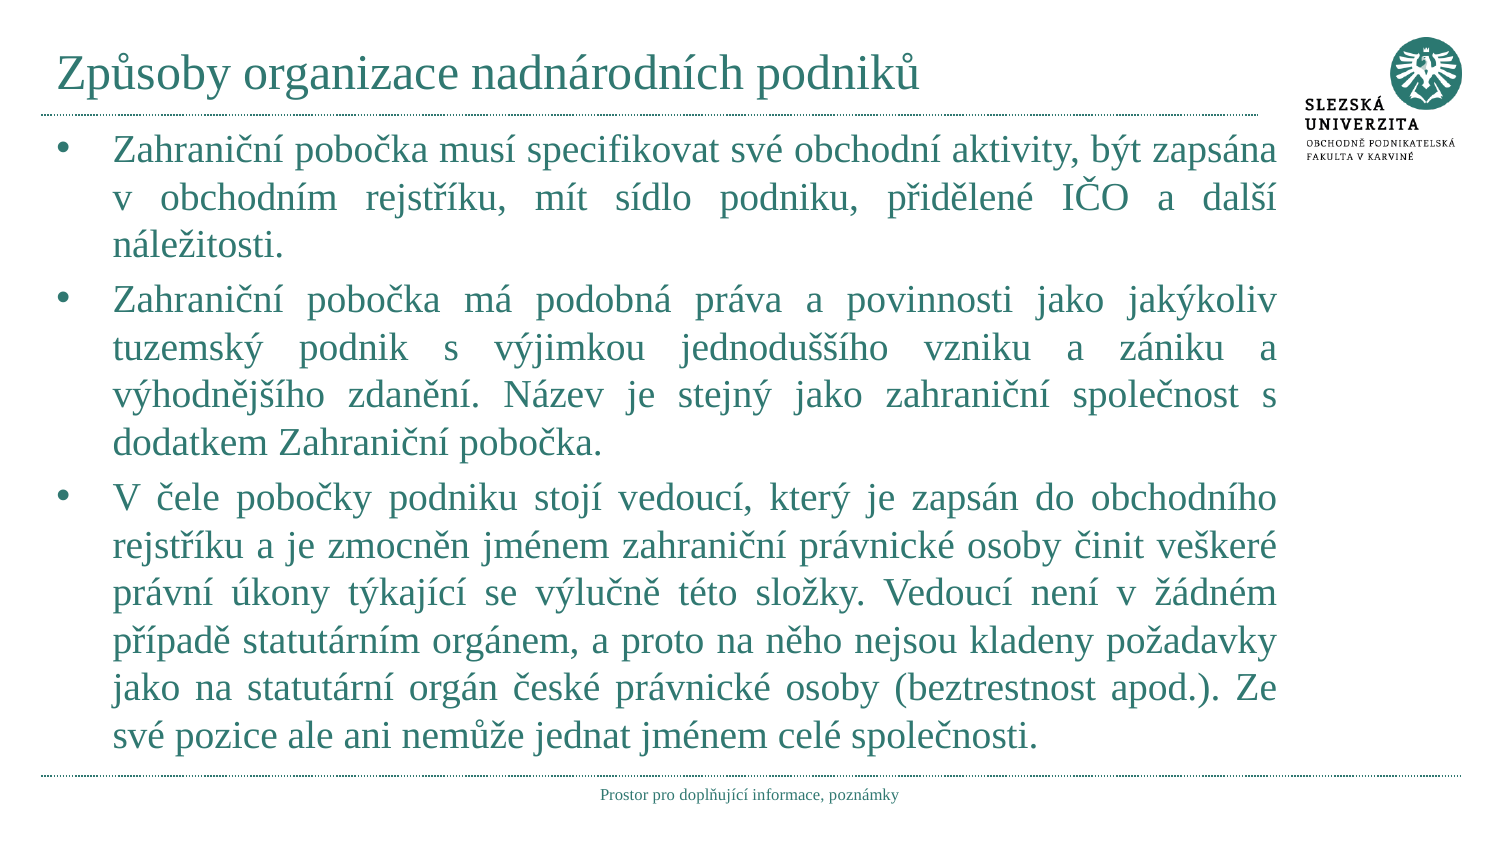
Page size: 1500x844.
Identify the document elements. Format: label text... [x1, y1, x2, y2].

text_box Prostor pro doplňující informace, poznámky [442, 776, 1058, 811]
title Způsoby organizace nadnárodních podniků [41, 32, 1046, 116]
picture [1305, 37, 1462, 160]
text_box Zahraniční pobočka musí specifikovat své obchodní aktivity, být zapsána v obchodním rejstříku, mít sídlo podniku, přidělené IČO a další náležitosti. Zahraniční pobočka má podobná práva a povinnosti jako jakýkoliv tuzemský podnik s výjimkou jednoduššího vzniku a zániku a výhodnějšího zdanění. Název je stejný jako zahraniční společnost s dodatkem Zahraniční pobočka. V čele pobočky podniku stojí vedoucí, který je zapsán do obchodního rejstříku a je zmocněn jménem zahraniční právnické osoby činit veškeré právní úkony týkající se výlučně této složky. Vedoucí není v žádném případě statutárním orgánem, a proto na něho nejsou kladeny požadavky jako na statutární orgán české právnické osoby (beztrestnost apod.). Ze své pozice ale ani nemůže jednat jménem celé společnosti. [41, 115, 1294, 624]
